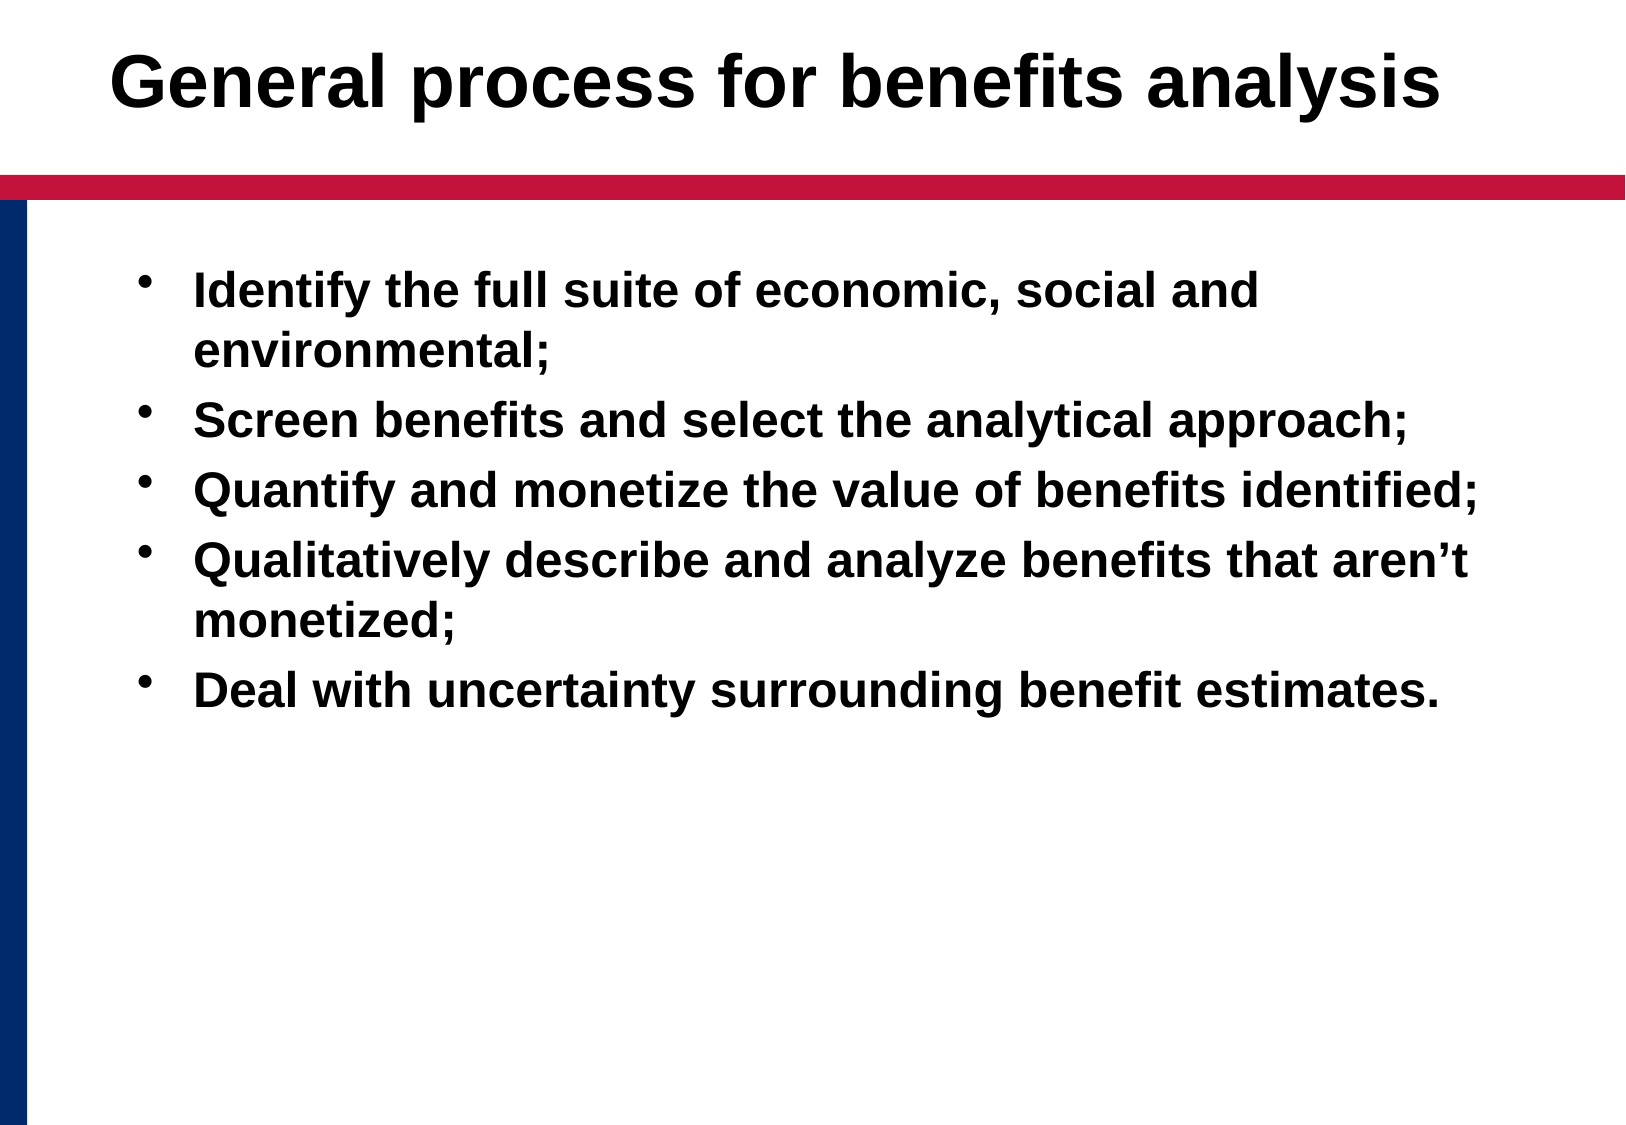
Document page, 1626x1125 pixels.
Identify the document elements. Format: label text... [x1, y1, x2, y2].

list Identify the full suite of economic, social and environmental; Screen benefits and select the analytical approach; Quantify and monetize the value of benefits identified; Qualitatively describe and analyze benefits that aren’t monetized; Deal with uncertainty surrounding benefit estimates. [121, 249, 1504, 1001]
title General process for benefits analysis [94, 24, 1477, 126]
